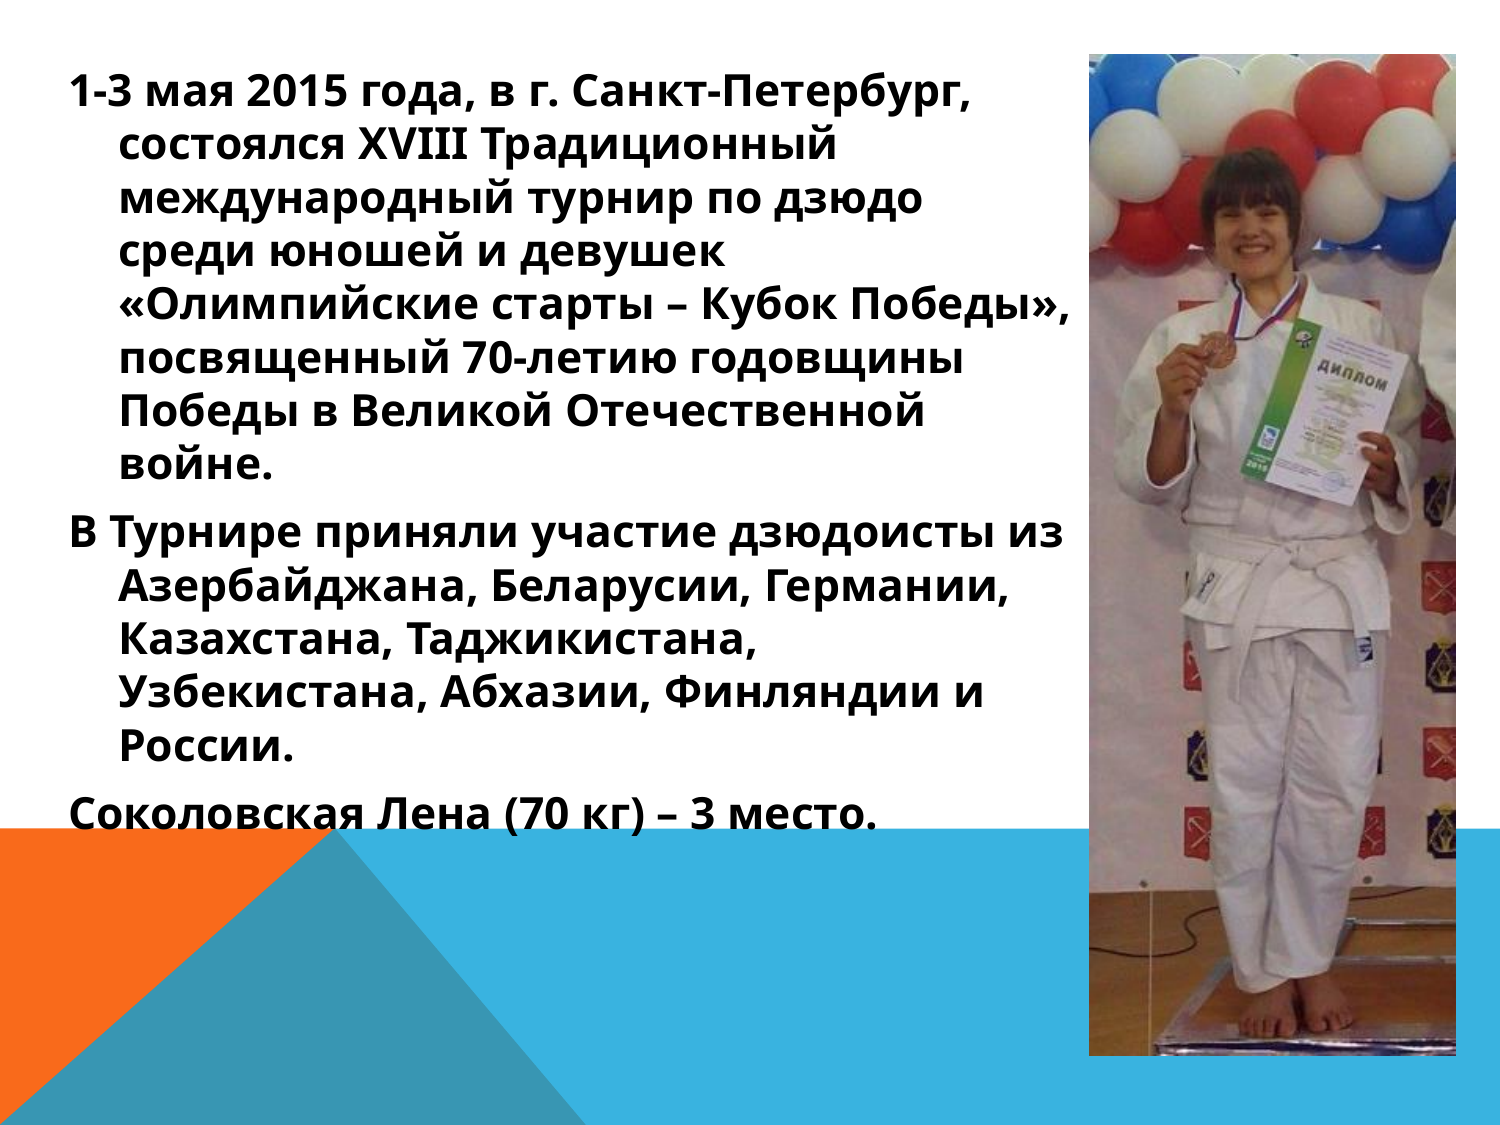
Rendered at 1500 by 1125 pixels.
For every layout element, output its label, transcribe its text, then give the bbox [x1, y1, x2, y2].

picture [1089, 54, 1457, 1056]
list 1-3 мая 2015 года, в г. Санкт-Петербург, состоялся XVIII Традиционный международный турнир по дзюдо среди юношей и девушек «Олимпийские старты – Кубок Победы», посвященный 70-летию годовщины Победы в Великой Отечественной войне. В Турнире приняли участие дзюдоисты из Азербайджана, Беларусии, Германии, Казахстана, Таджикистана, Узбекистана, Абхазии, Финляндии и России. Соколовская Лена (70 кг) – 3 место. [53, 54, 1087, 846]
